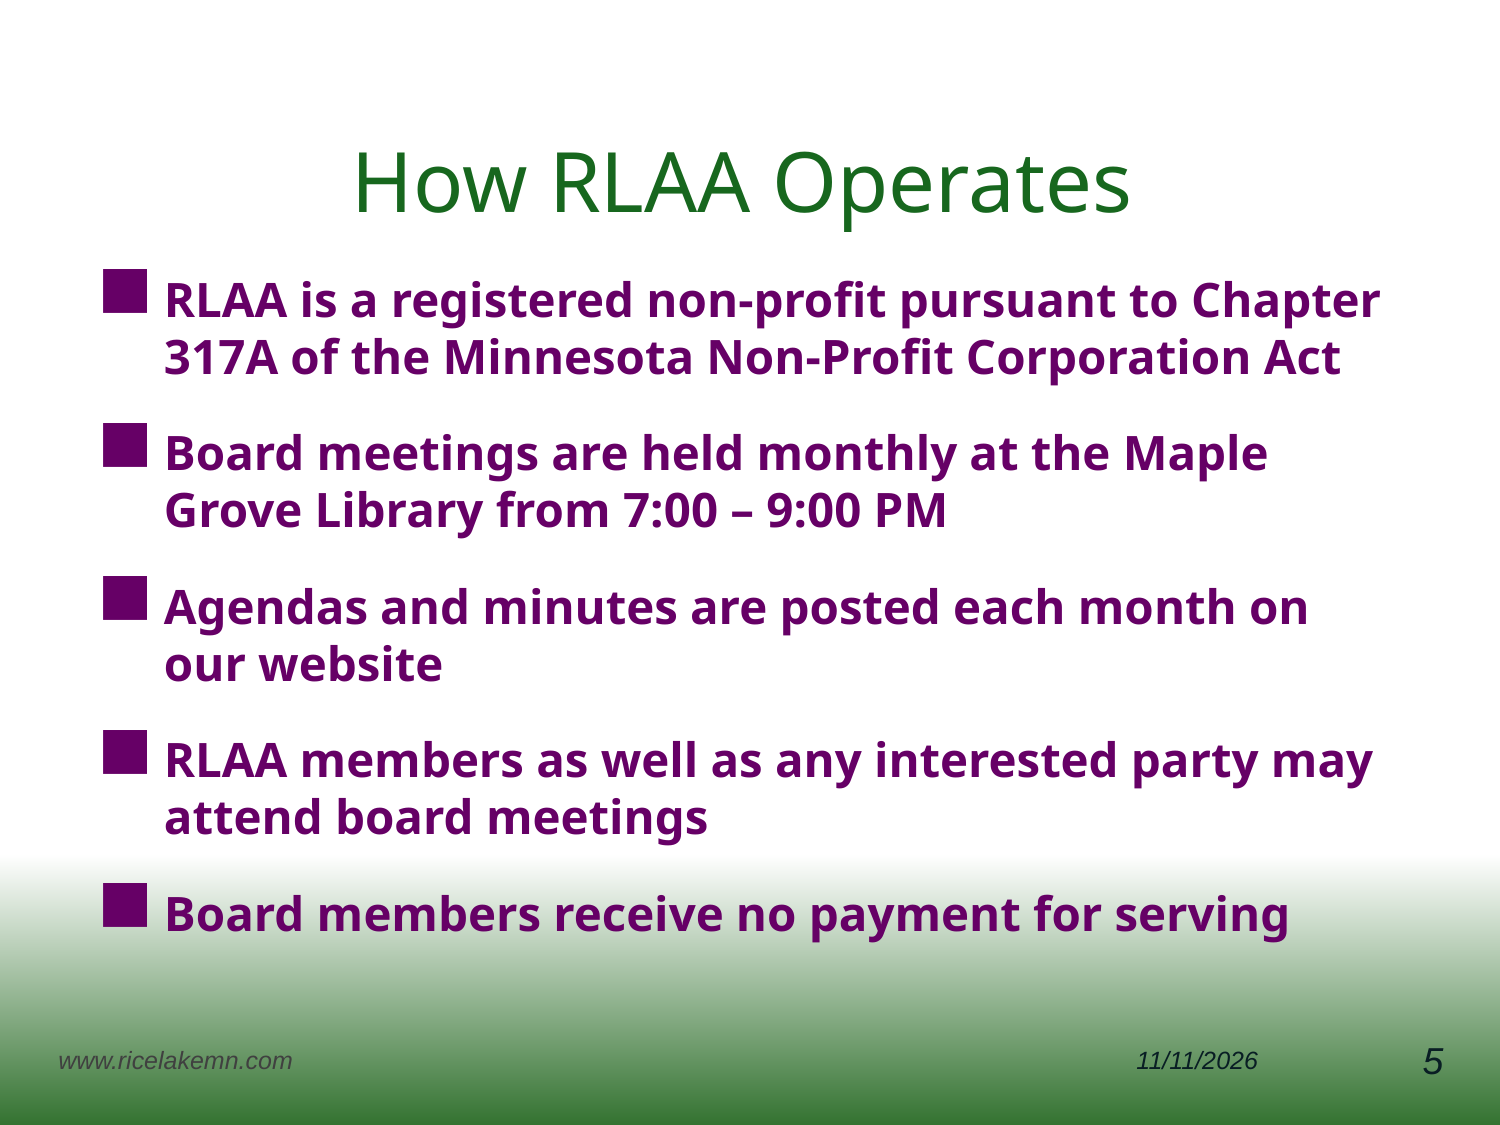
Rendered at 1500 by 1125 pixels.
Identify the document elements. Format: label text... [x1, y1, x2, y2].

title How RLAA Operates [75, 50, 1410, 237]
list RLAA is a registered non-profit pursuant to Chapter 317A of the Minnesota Non-Profit Corporation Act Board meetings are held monthly at the Maple Grove Library from 7:00 – 9:00 PM Agendas and minutes are posted each month on our website RLAA members as well as any interested party may attend board meetings Board members receive no payment for serving [90, 262, 1410, 975]
footer www.ricelakemn.com [43, 1029, 838, 1090]
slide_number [923, 1029, 1274, 1090]
slide_number 5 [1295, 1029, 1459, 1090]
